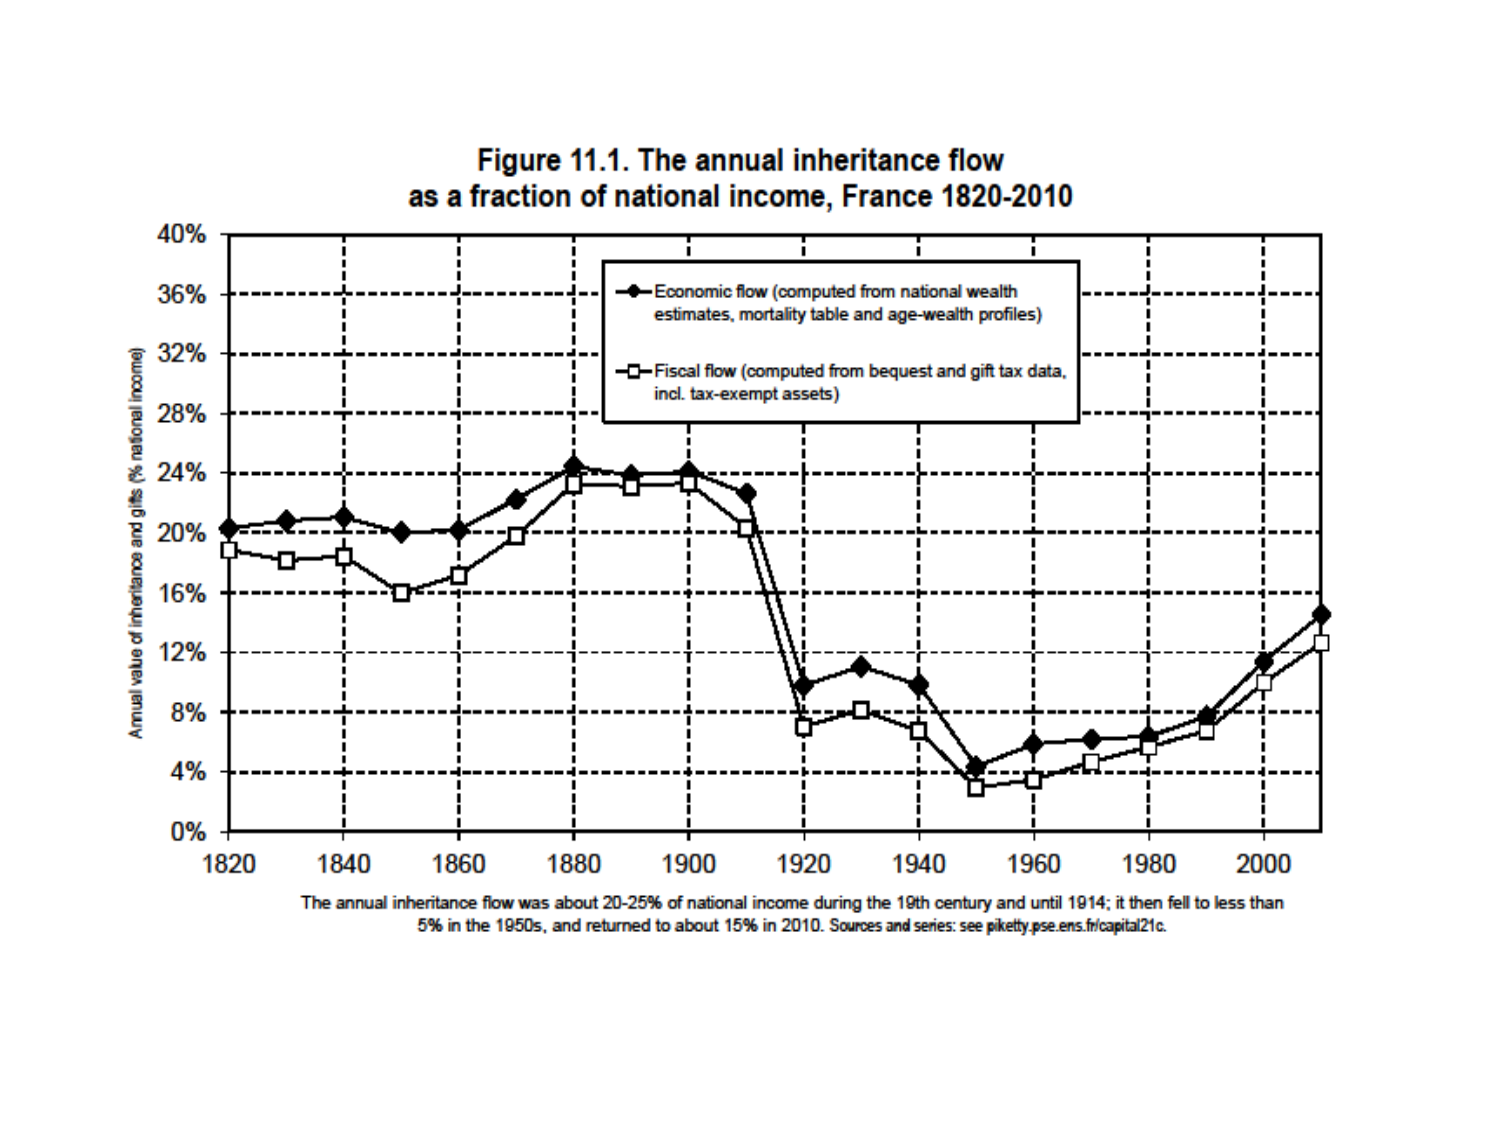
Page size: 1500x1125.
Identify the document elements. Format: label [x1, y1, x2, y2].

text_box [17, 0, 1483, 1125]
